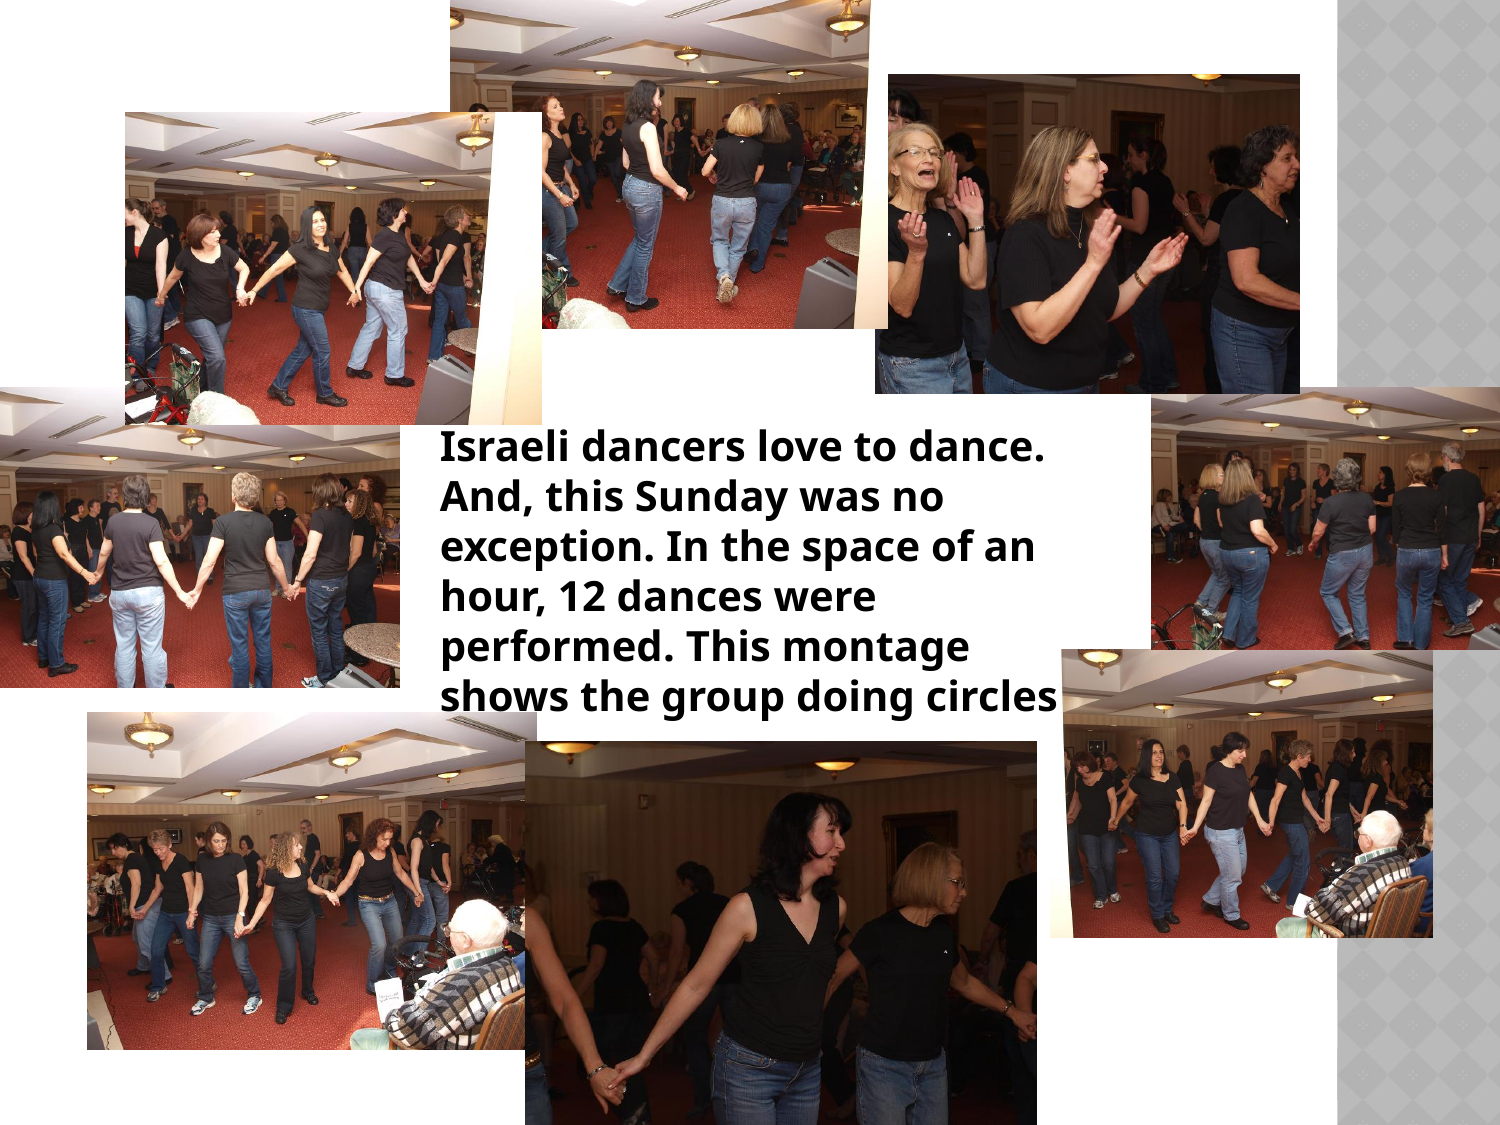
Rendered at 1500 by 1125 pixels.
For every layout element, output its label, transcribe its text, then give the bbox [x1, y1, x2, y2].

picture [1150, 387, 1500, 650]
text_box Israeli dancers love to dance. And, this Sunday was no exception. In the space of an hour, 12 dances were performed. This montage shows the group doing circles [425, 412, 1125, 728]
picture [87, 711, 1037, 1125]
picture [0, 387, 401, 689]
picture [124, 0, 888, 426]
picture [874, 74, 1301, 395]
picture [1049, 649, 1434, 938]
